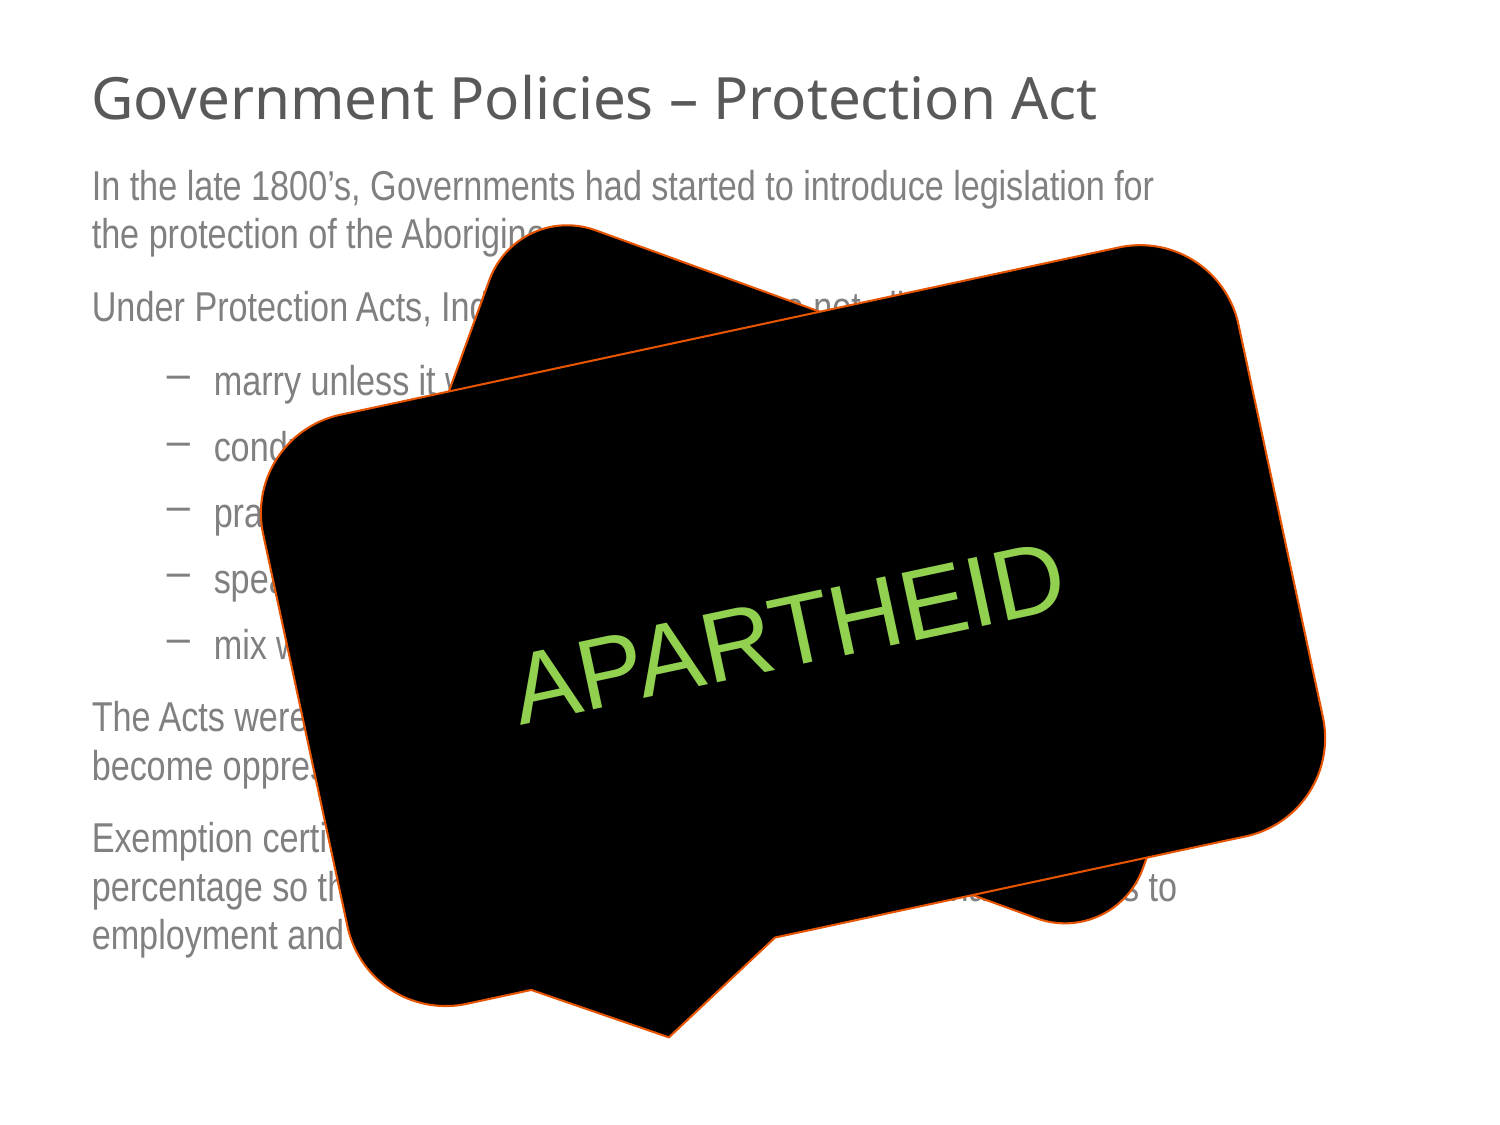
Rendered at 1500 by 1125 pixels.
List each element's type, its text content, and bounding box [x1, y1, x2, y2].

text_box The three things colonisers do! [974, 859, 1148, 925]
list In the late 1800’s, Governments had started to introduce legislation for the protection of the Aborigines. Under Protection Acts, Indigenous people were not allowed to: marry unless it was agreed by the Chief Protector, conduct ceremonies, practice culture, speak language, mix with whites. The Acts were designed to assist and protect Aboriginal people who had become oppressed and disadvantaged. Exemption certificates were given to Indigenous people of mixed racial percentage so that they could mix with white people and have access to employment and housing. [76, 160, 1447, 988]
text_box Government Policies – Protection Act [76, 54, 1424, 138]
text_box The three things colonisers do! [448, 224, 819, 390]
text_box APARTHEID [259, 244, 1327, 1039]
